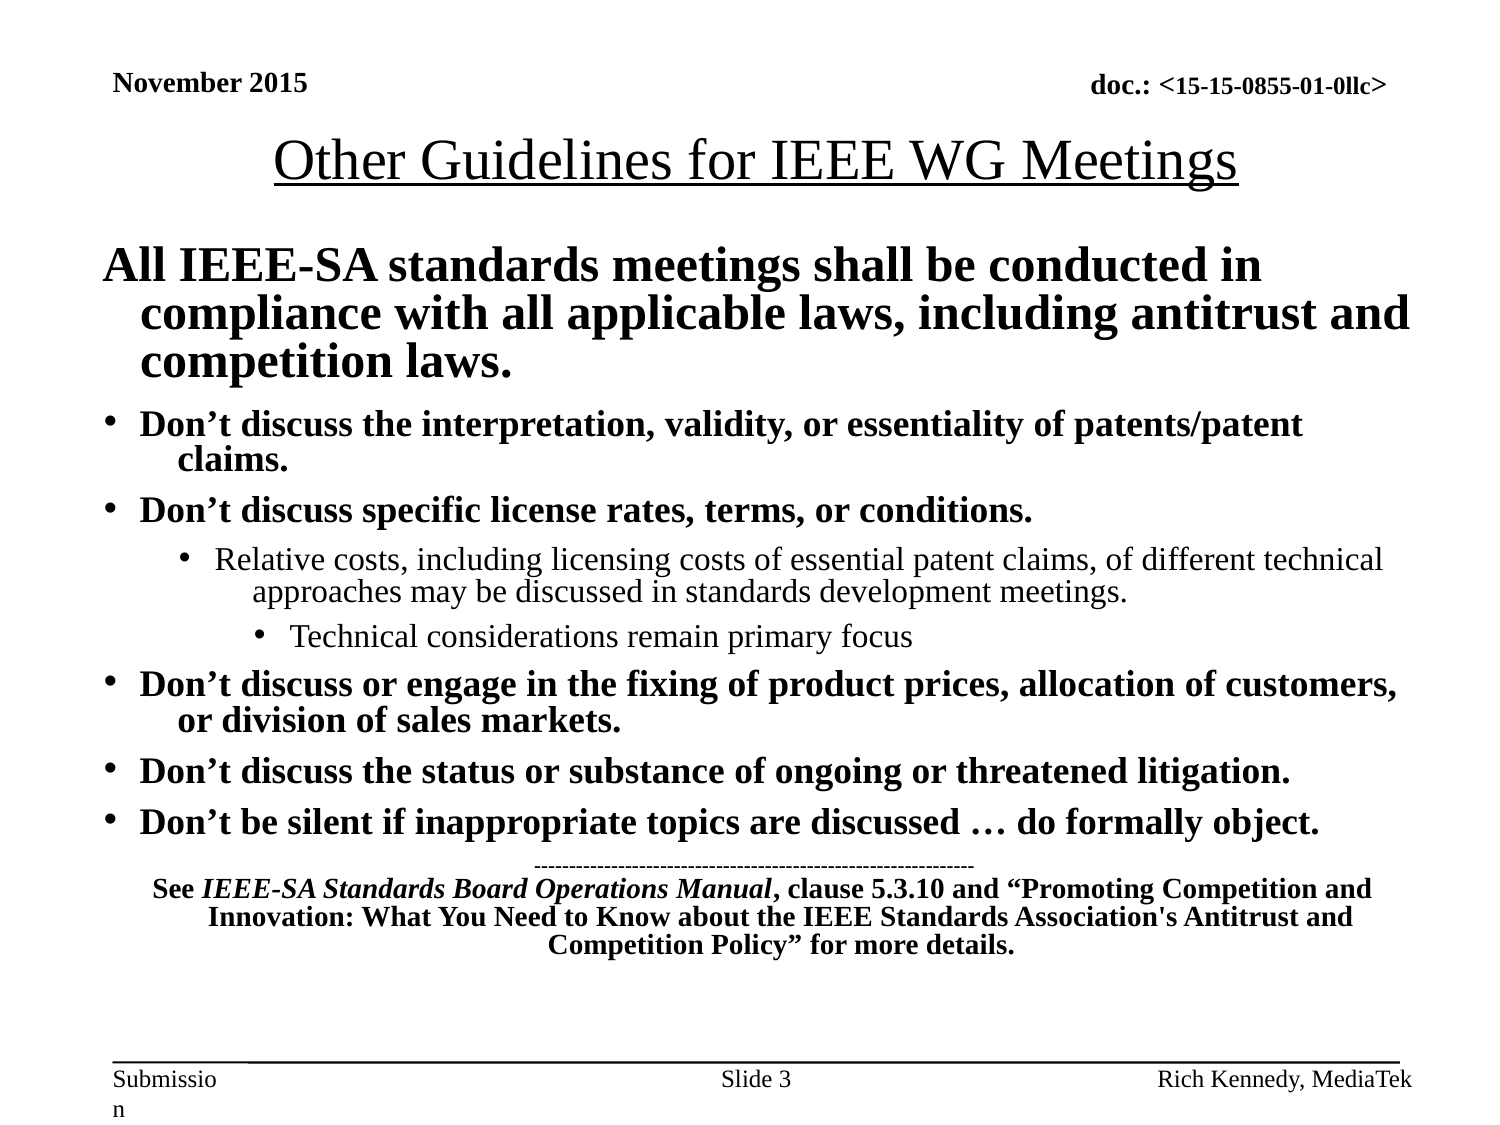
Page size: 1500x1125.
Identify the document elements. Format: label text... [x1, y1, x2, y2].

text_box All IEEE-SA standards meetings shall be conducted in compliance with all applicable laws, including antitrust and competition laws. Don’t discuss the interpretation, validity, or essentiality of patents/patent claims. Don’t discuss specific license rates, terms, or conditions. Relative costs, including licensing costs of essential patent claims, of different technical approaches may be discussed in standards development meetings. Technical considerations remain primary focus Don’t discuss or engage in the fixing of product prices, allocation of customers, or division of sales markets. Don’t discuss the status or substance of ongoing or threatened litigation. Don’t be silent if inappropriate topics are discussed … do formally object. --------------------------------------------------------------- See IEEE-SA Standards Board Operations Manual, clause 5.3.10 and “Promoting Competition and Innovation: What You Need to Know about the IEEE Standards Association's Antitrust and Competition Policy” for more details. [87, 200, 1438, 1050]
slide_number Slide 3 [712, 1061, 800, 1093]
text_box [87, 37, 1438, 163]
footer Rich Kennedy, MediaTek [899, 1061, 1413, 1093]
title Other Guidelines for IEEE WG Meetings [62, 112, 1450, 200]
